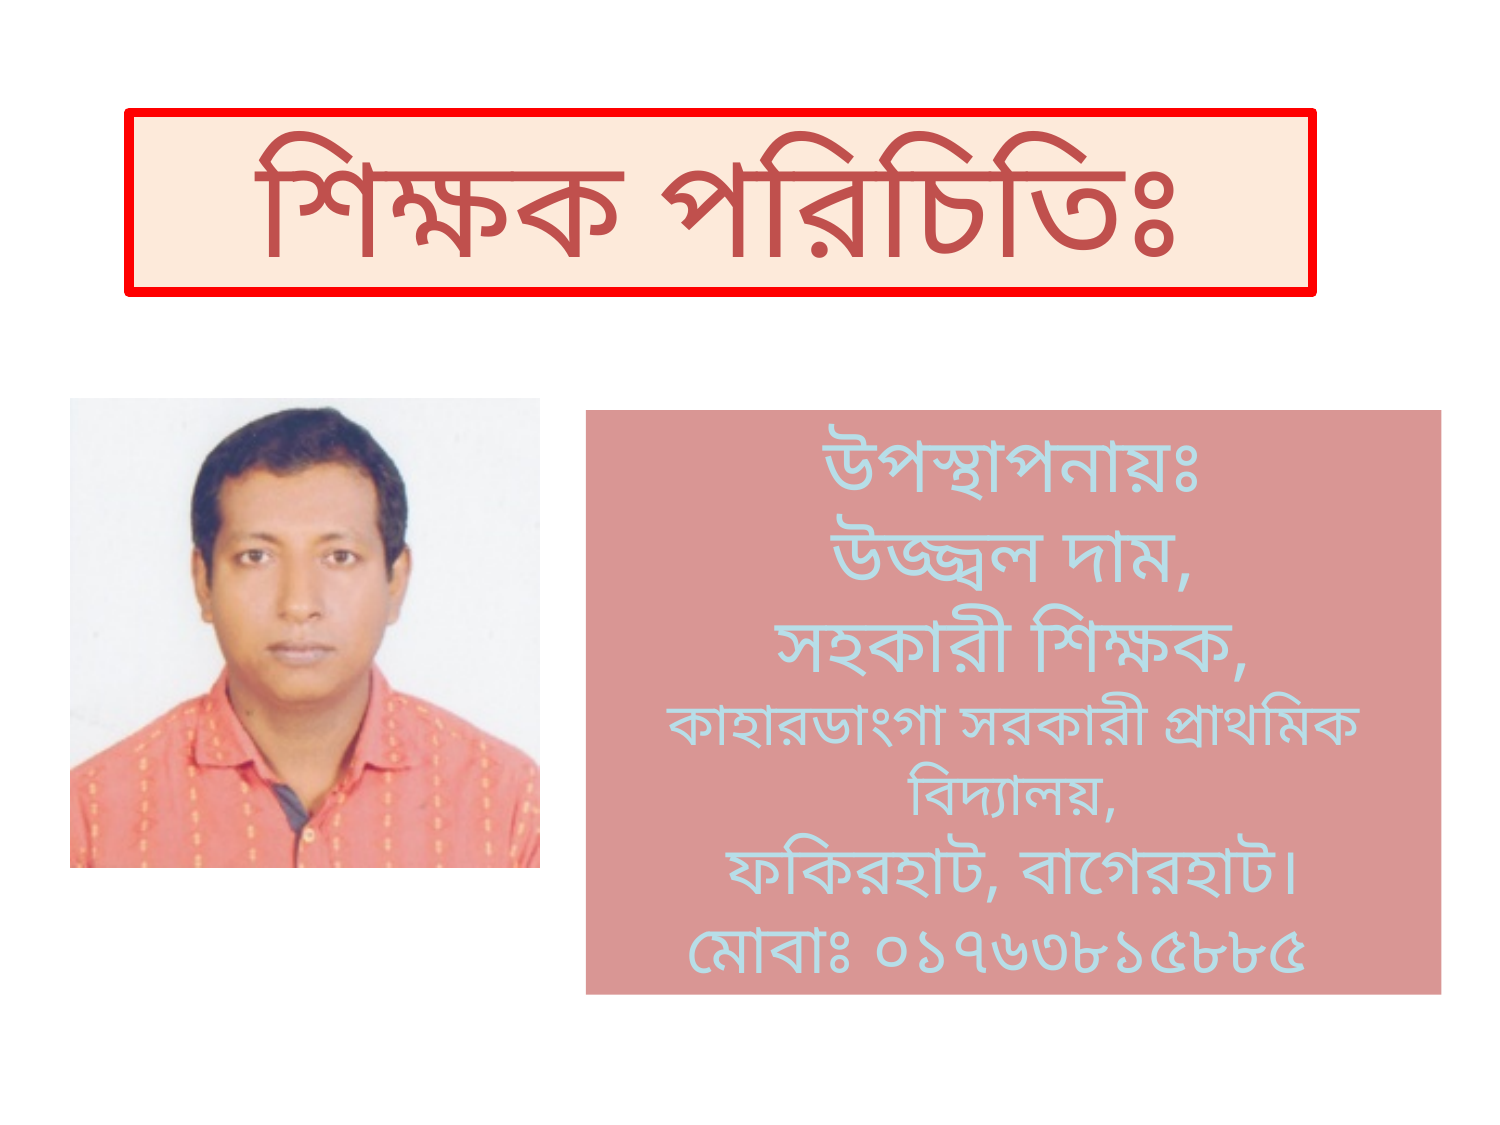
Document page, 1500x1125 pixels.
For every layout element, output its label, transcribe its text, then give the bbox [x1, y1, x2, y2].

text_box উপস্থাপনায়ঃ উজ্জ্বল দাম, সহকারী শিক্ষক, কাহারডাংগা সরকারী প্রাথমিক বিদ্যালয়, ফকিরহাট, বাগেরহাট। মোবাঃ ০১৭৬৩৮১৫৮৮৫ [585, 410, 1442, 995]
picture [70, 398, 540, 868]
text_box শিক্ষক পরিচিতিঃ [128, 112, 1313, 293]
